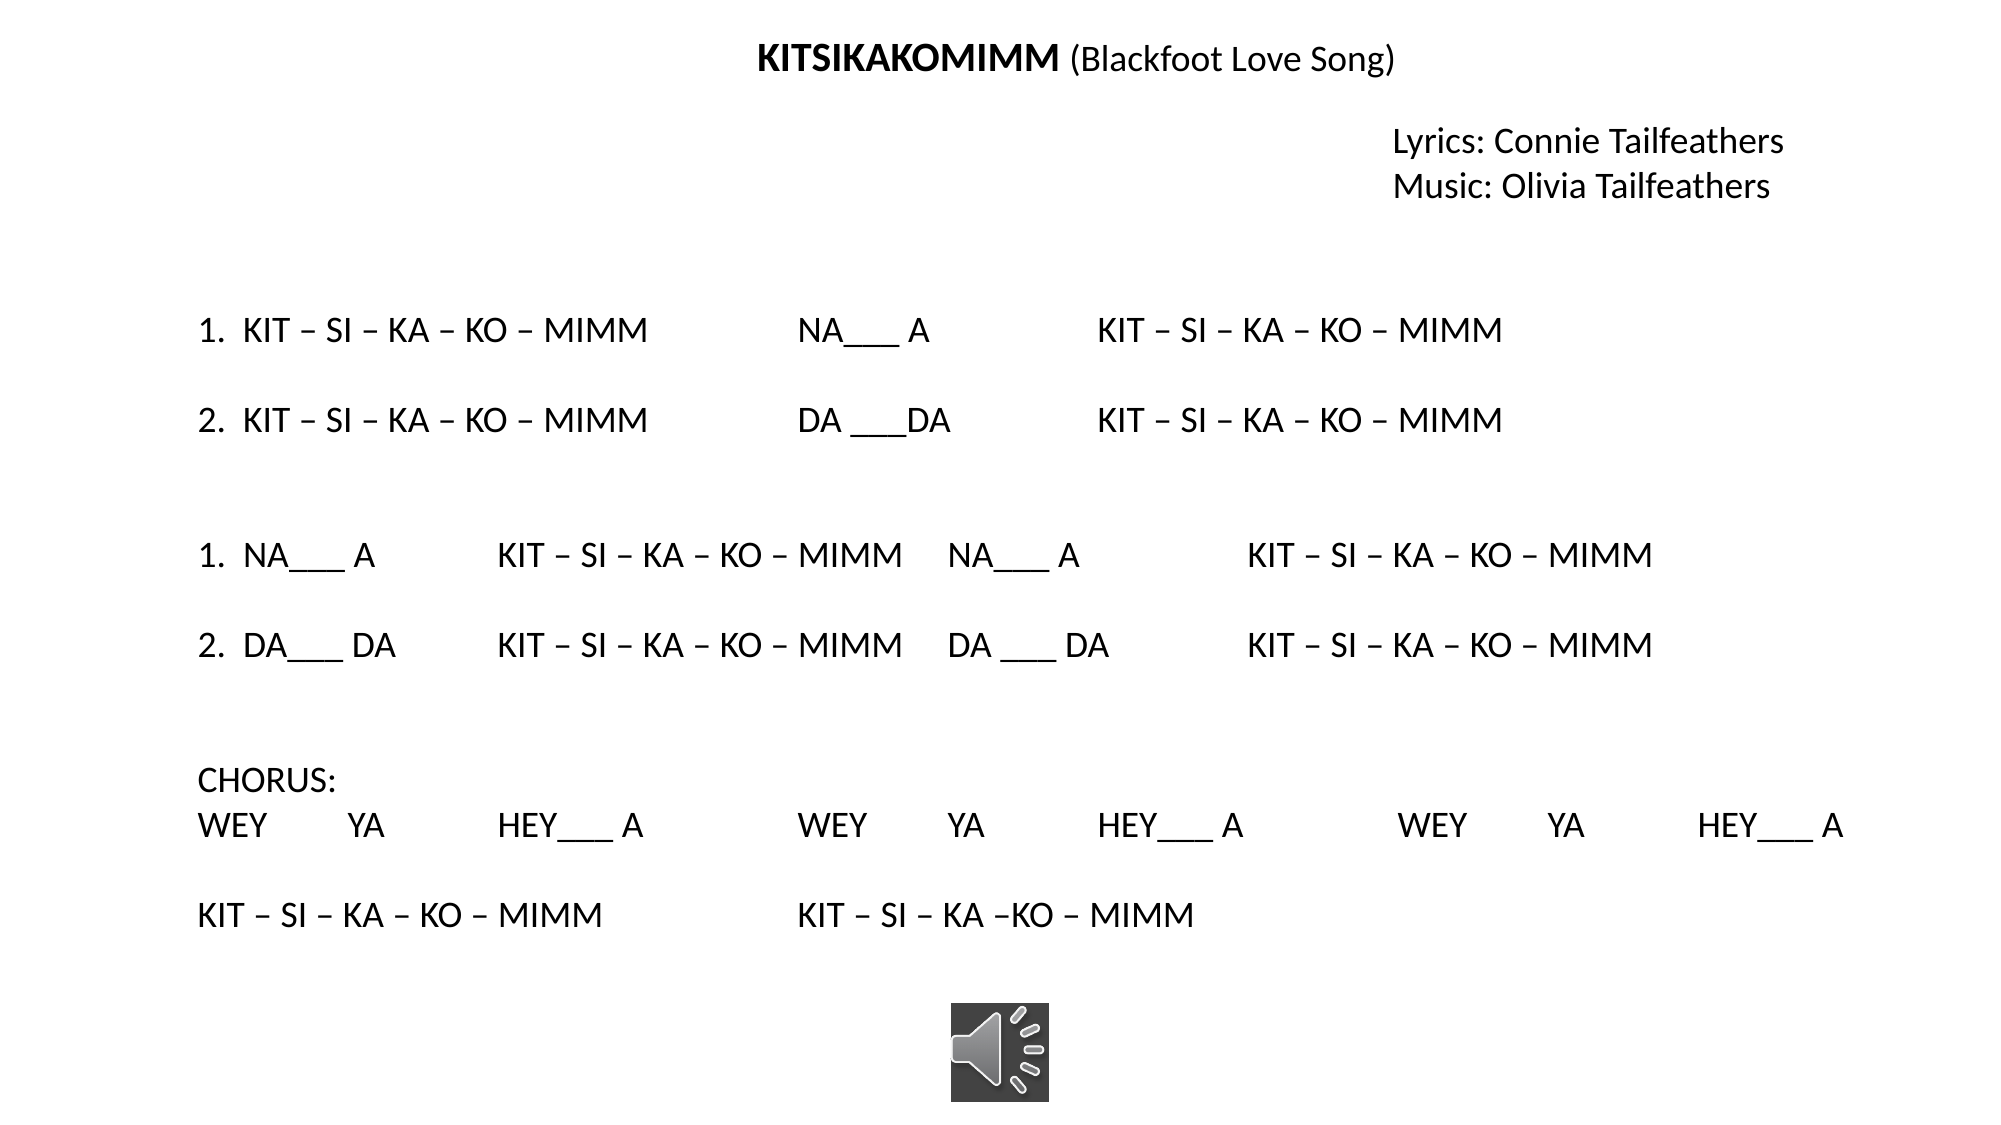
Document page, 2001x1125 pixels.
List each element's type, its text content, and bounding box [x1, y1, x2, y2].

text_box KITSIKAKOMIMM (Blackfoot Love Song) 1. KIT – SI – KA – KO – MIMM NA___ A KIT – SI – KA – KO – MIMM 2. KIT – SI – KA – KO – MIMM DA ___DA KIT – SI – KA – KO – MIMM 1. NA___ A KIT – SI – KA – KO – MIMM NA___ A KIT – SI – KA – KO – MIMM 2. DA___ DA KIT – SI – KA – KO – MIMM DA ___ DA KIT – SI – KA – KO – MIMM CHORUS: WEY YA HEY___ A WEY YA HEY___ A WEY YA HEY___ A KIT – SI – KA – KO – MIMM KIT – SI – KA –KO – MIMM [183, 22, 1971, 943]
picture [949, 1002, 1050, 1103]
text_box Lyrics: Connie Tailfeathers Music: Olivia Tailfeathers [1377, 108, 1817, 213]
